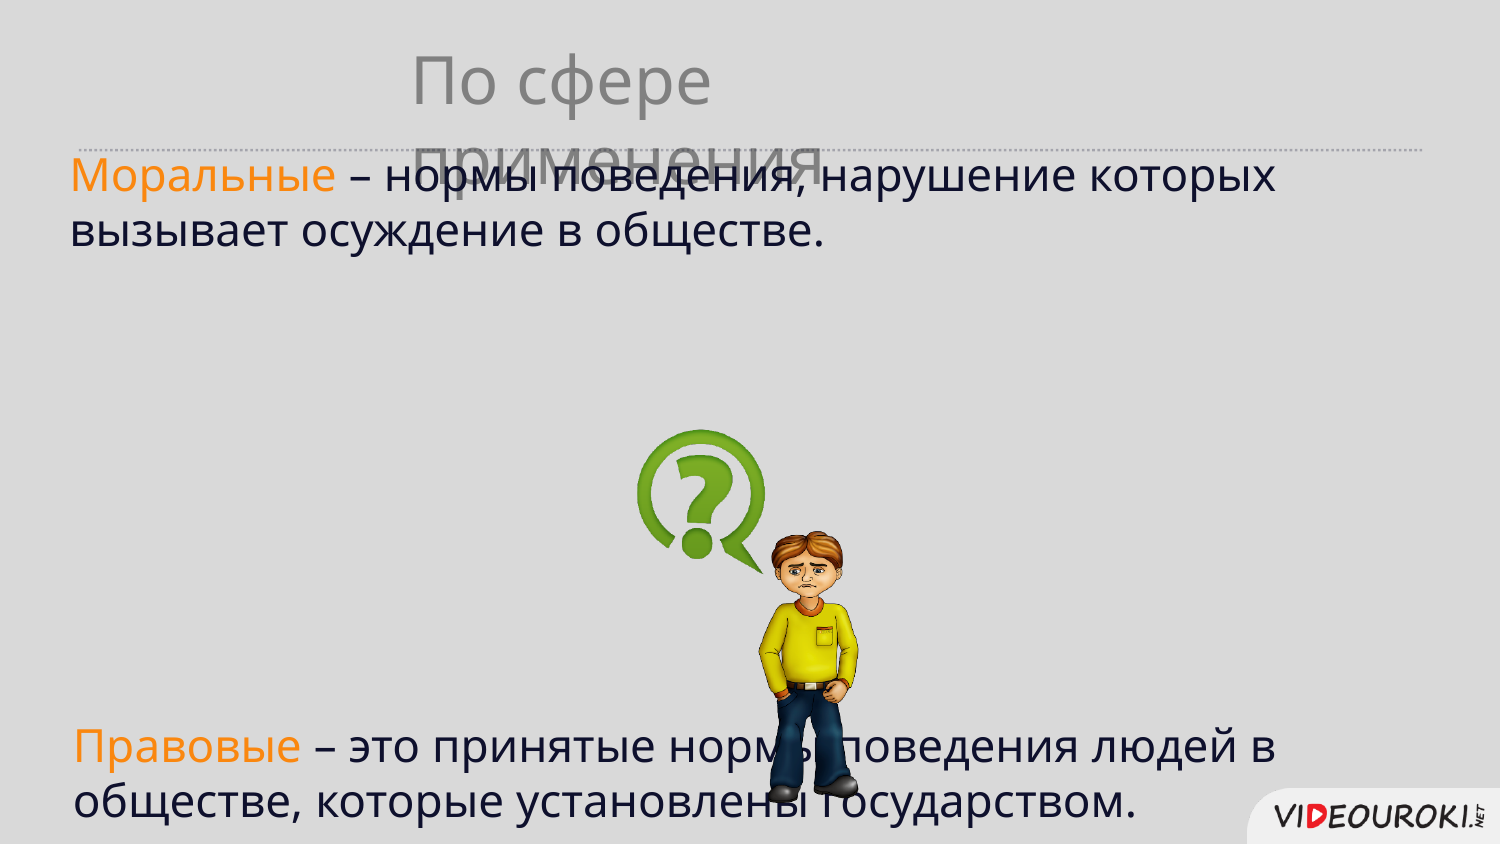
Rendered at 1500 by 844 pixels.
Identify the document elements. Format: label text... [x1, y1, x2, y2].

text_box Моральные – нормы поведения, нарушение которых вызывает осуждение в обществе. [54, 138, 1399, 263]
text_box Правовые – это принятые нормы поведения людей в обществе, которые установлены государством. [58, 709, 1410, 834]
picture [1246, 787, 1500, 844]
text_box По сфере применения [395, 30, 1105, 138]
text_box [632, 423, 867, 808]
